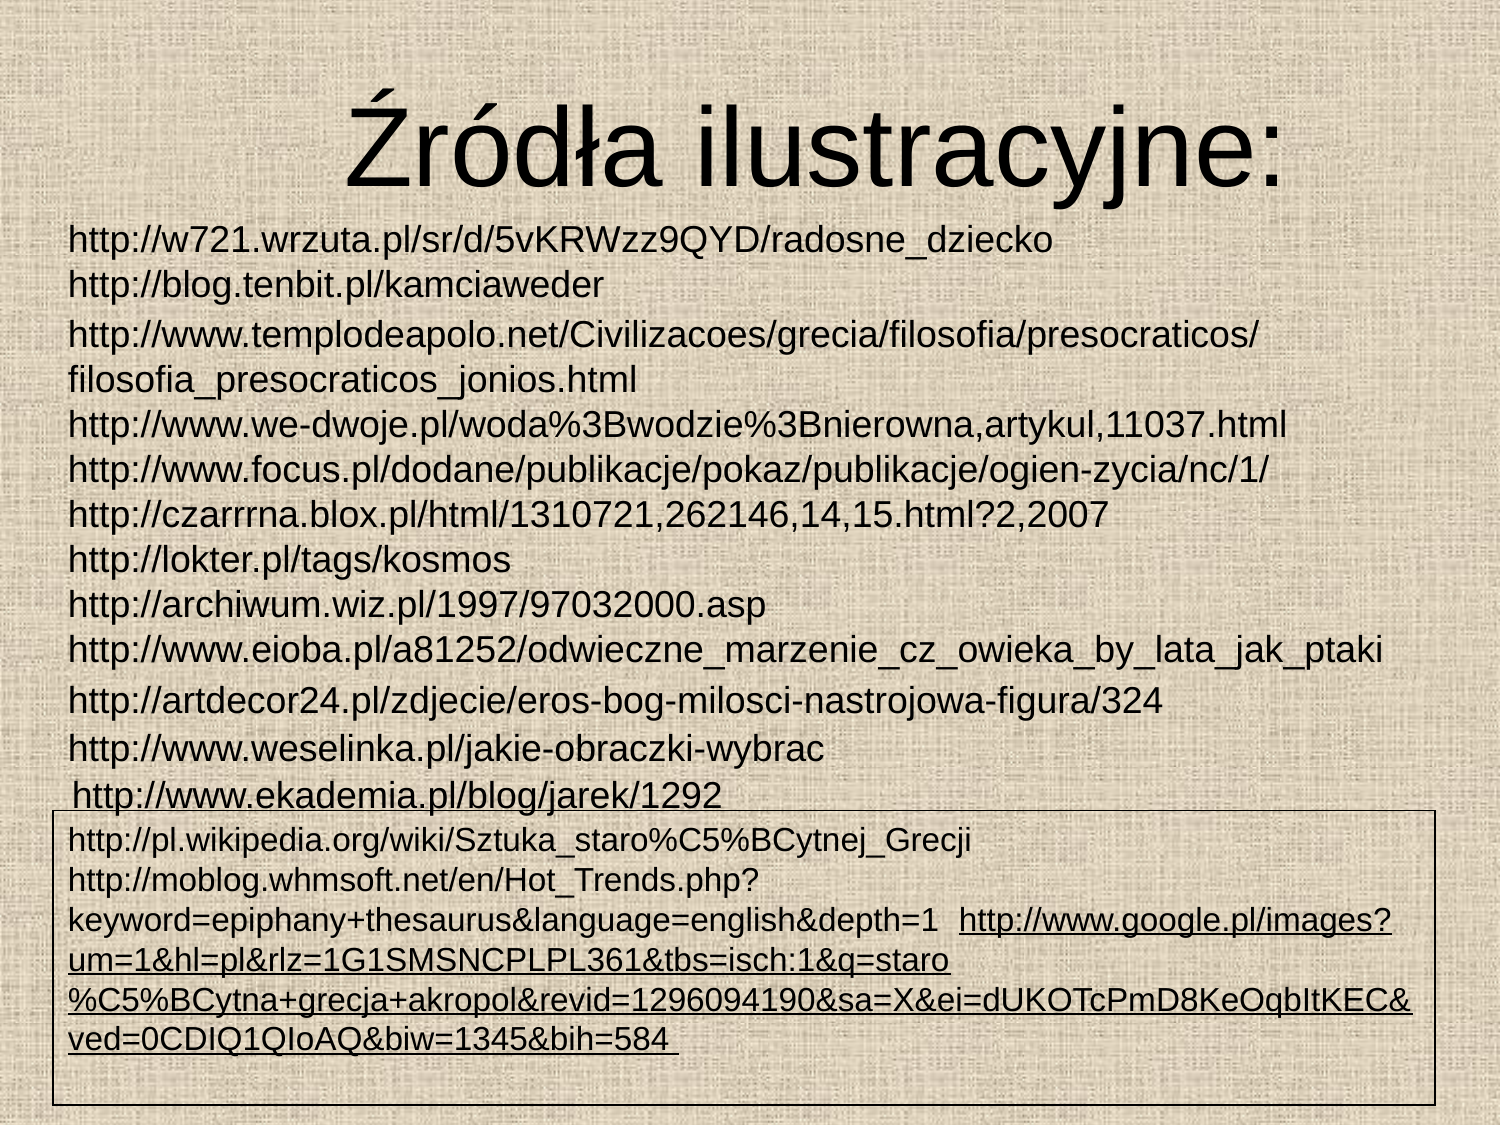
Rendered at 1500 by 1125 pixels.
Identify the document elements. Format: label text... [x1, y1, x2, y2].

text_box http://www.weselinka.pl/jakie-obraczki-wybrac [53, 716, 1176, 776]
text_box Źródła ilustracyjne: [329, 66, 1304, 217]
text_box http://artdecor24.pl/zdjecie/eros-bog-milosci-nastrojowa-figura/324 [53, 668, 1412, 729]
text_box http://www.ekademia.pl/blog/jarek/1292 [57, 776, 738, 810]
picture [0, 0, 1500, 1125]
text_box http://www.templodeapolo.net/Civilizacoes/grecia/filosofia/presocraticos/filosofia_presocraticos_jonios.html http://www.we-dwoje.pl/woda%3Bwodzie%3Bnierowna,artykul,11037.html http://www.focus.pl/dodane/publikacje/pokaz/publikacje/ogien-zycia/nc/1/ http://czarrrna.blox.pl/html/1310721,262146,14,15.html?2,2007 http://lokter.pl/tags/kosmos http://archiwum.wiz.pl/1997/97032000.asp http://www.eioba.pl/a81252/odwieczne_marzenie_cz_owieka_by_lata_jak_ptaki [53, 302, 1424, 723]
text_box http://w721.wrzuta.pl/sr/d/5vKRWzz9QYD/radosne_dziecko http://blog.tenbit.pl/kamciaweder [53, 207, 1187, 302]
text_box http://pl.wikipedia.org/wiki/Sztuka_staro%C5%BCytnej_Grecji http://moblog.whmsoft.net/en/Hot_Trends.php?keyword=epiphany+thesaurus&language=english&depth=1 http://www.google.pl/images?um=1&hl=pl&rlz=1G1SMSNCPLPL361&tbs=isch:1&q=staro%C5%BCytna+grecja+akropol&revid=1296094190&sa=X&ei=dUKOTcPmD8KeOqbItKEC&ved=0CDIQ1QIoAQ&biw=1345&bih=584 [53, 810, 1436, 1105]
